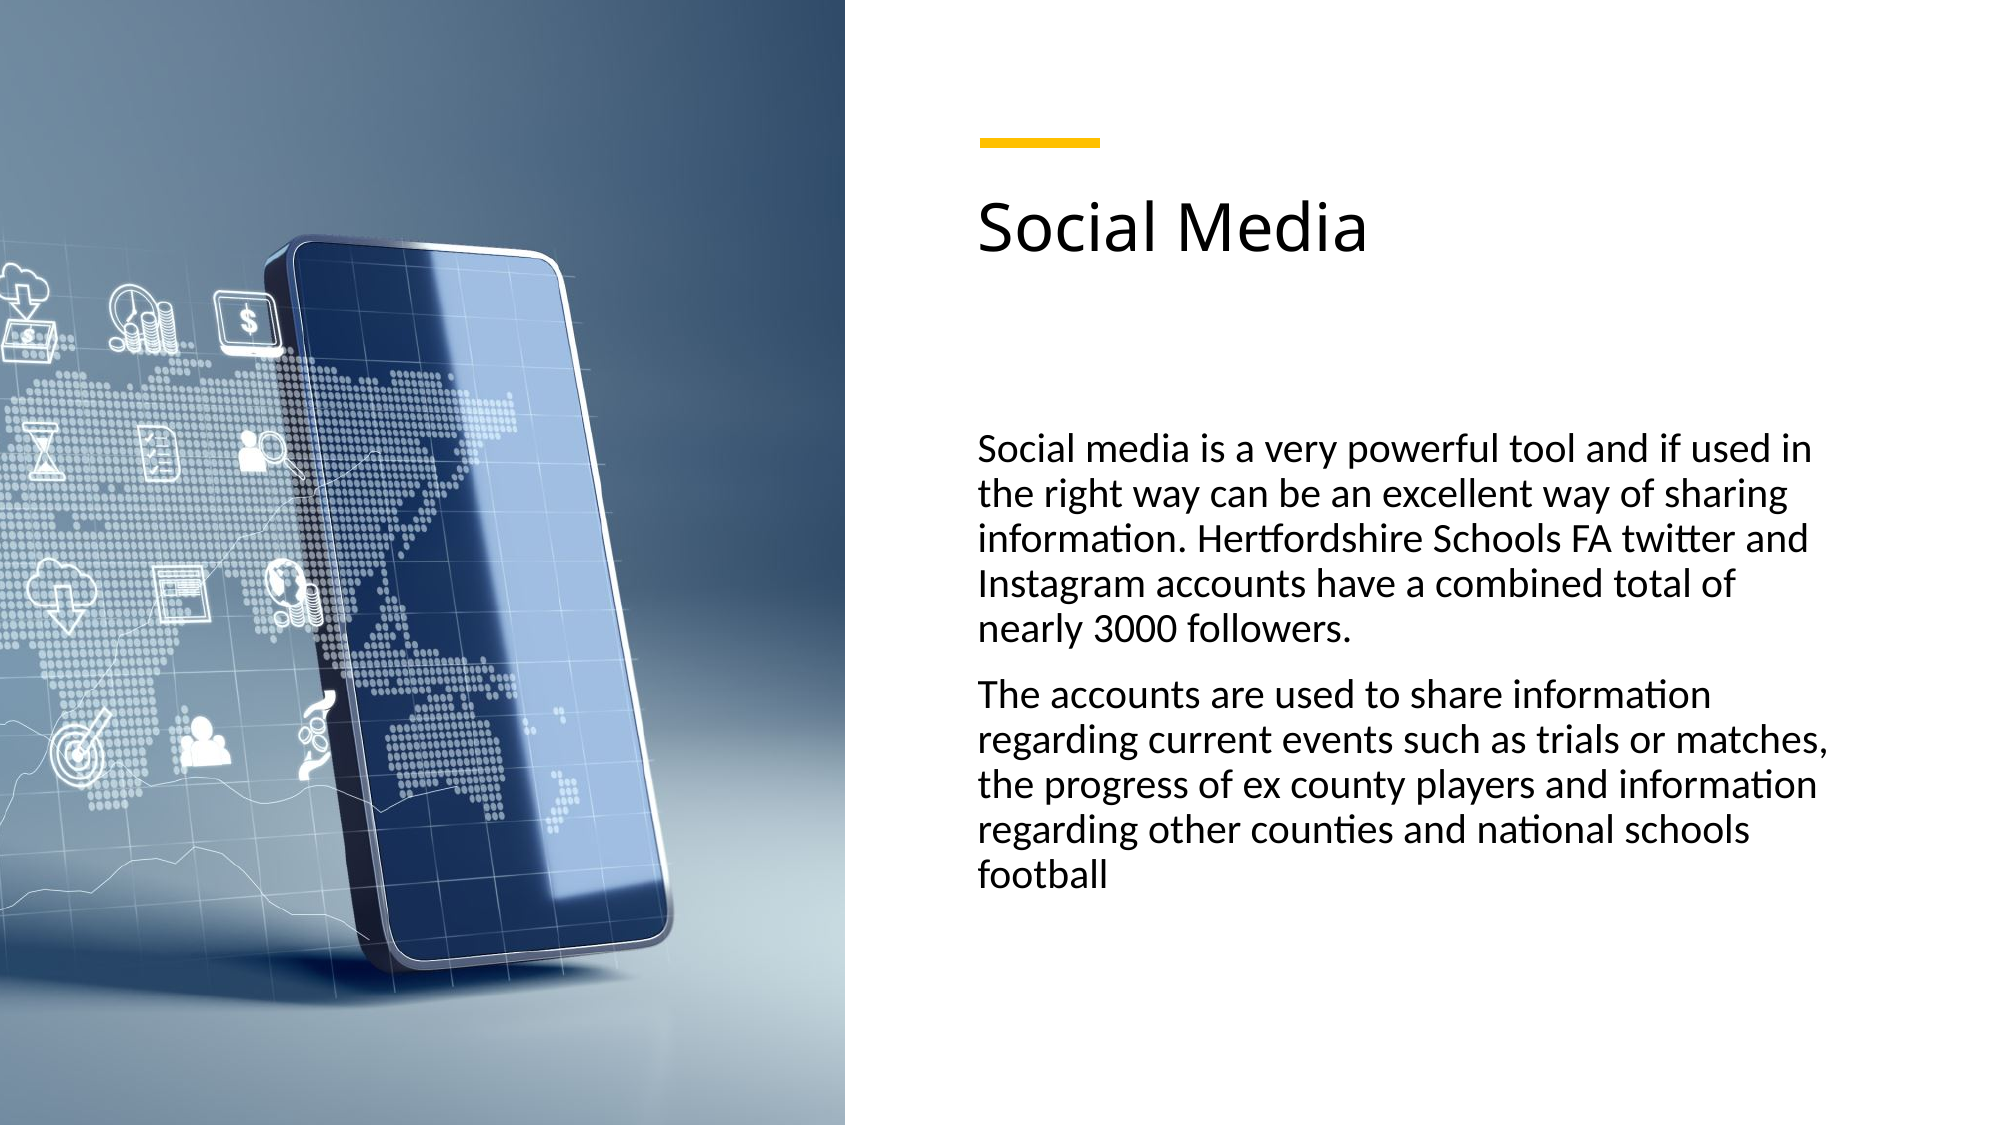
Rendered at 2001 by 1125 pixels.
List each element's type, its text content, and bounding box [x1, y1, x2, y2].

title Social Media [962, 186, 1856, 417]
list Social media is a very powerful tool and if used in the right way can be an excellent way of sharing information. Hertfordshire Schools FA twitter and Instagram accounts have a combined total of nearly 3000 followers. The accounts are used to share information regarding current events such as trials or matches, the progress of ex county players and information regarding other counties and national schools football [962, 418, 1856, 1008]
picture [0, 0, 845, 1125]
